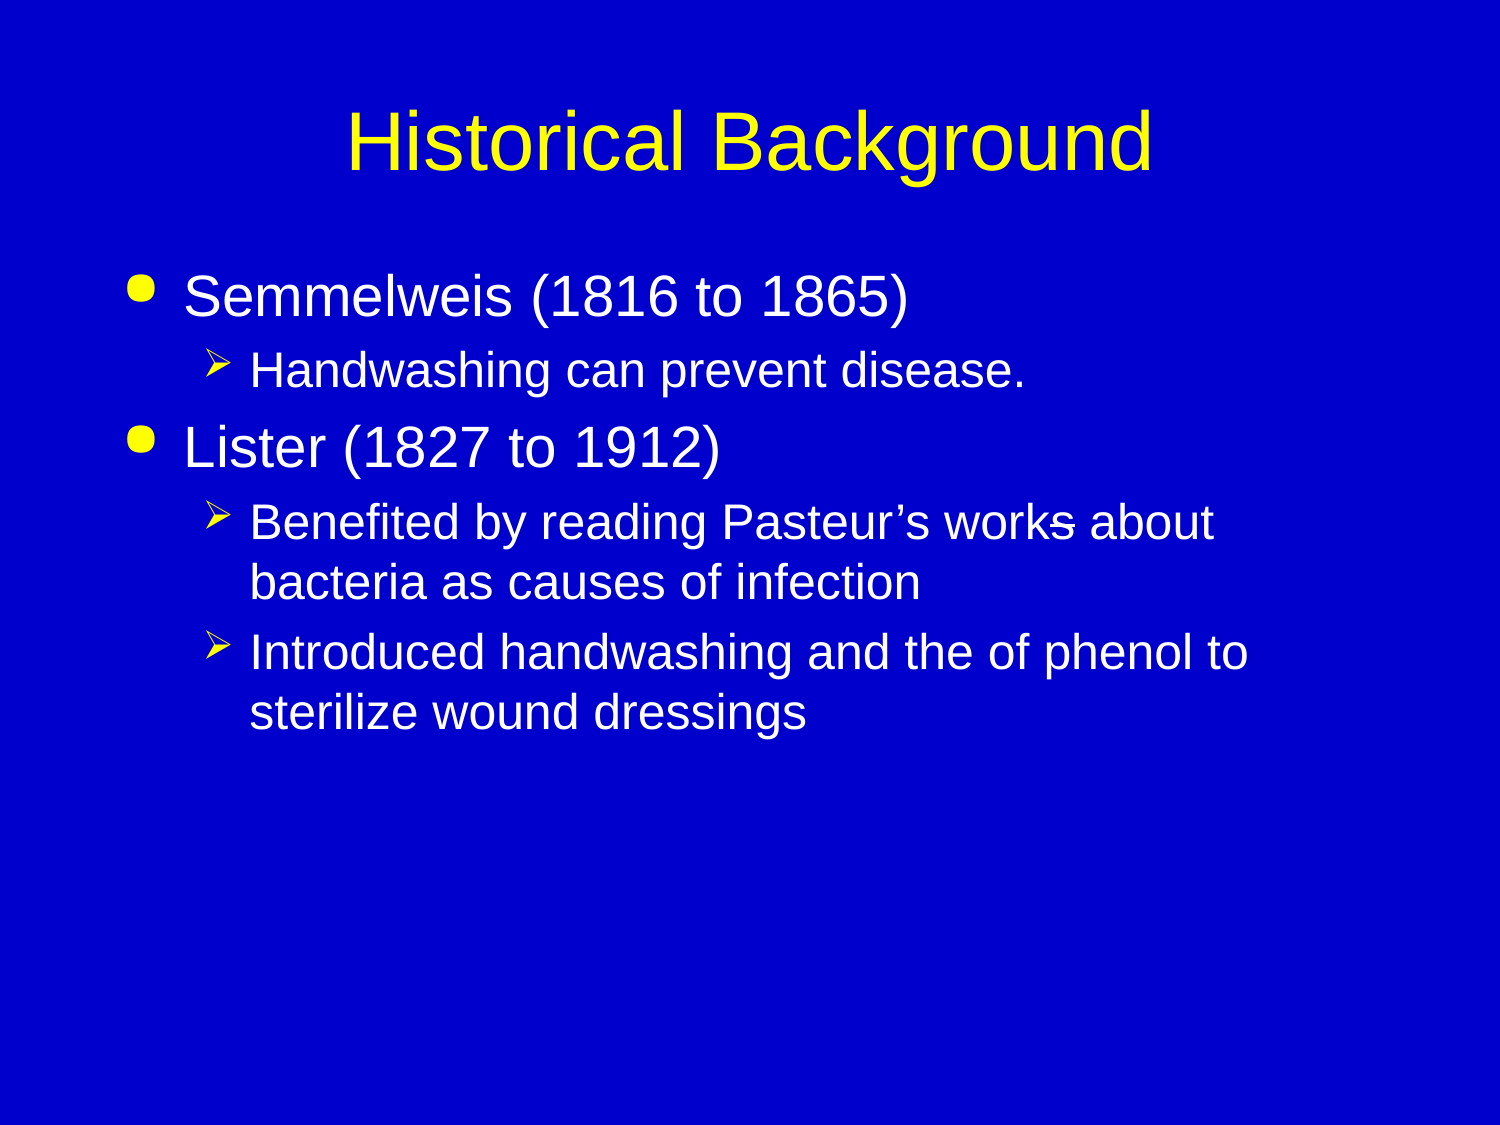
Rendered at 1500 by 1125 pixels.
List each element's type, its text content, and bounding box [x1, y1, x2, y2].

list Semmelweis (1816 to 1865) Handwashing can prevent disease. Lister (1827 to 1912) Benefited by reading Pasteur’s works about bacteria as causes of infection Introduced handwashing and the of phenol to sterilize wound dressings [111, 249, 1388, 982]
title Historical Background [112, 37, 1388, 238]
